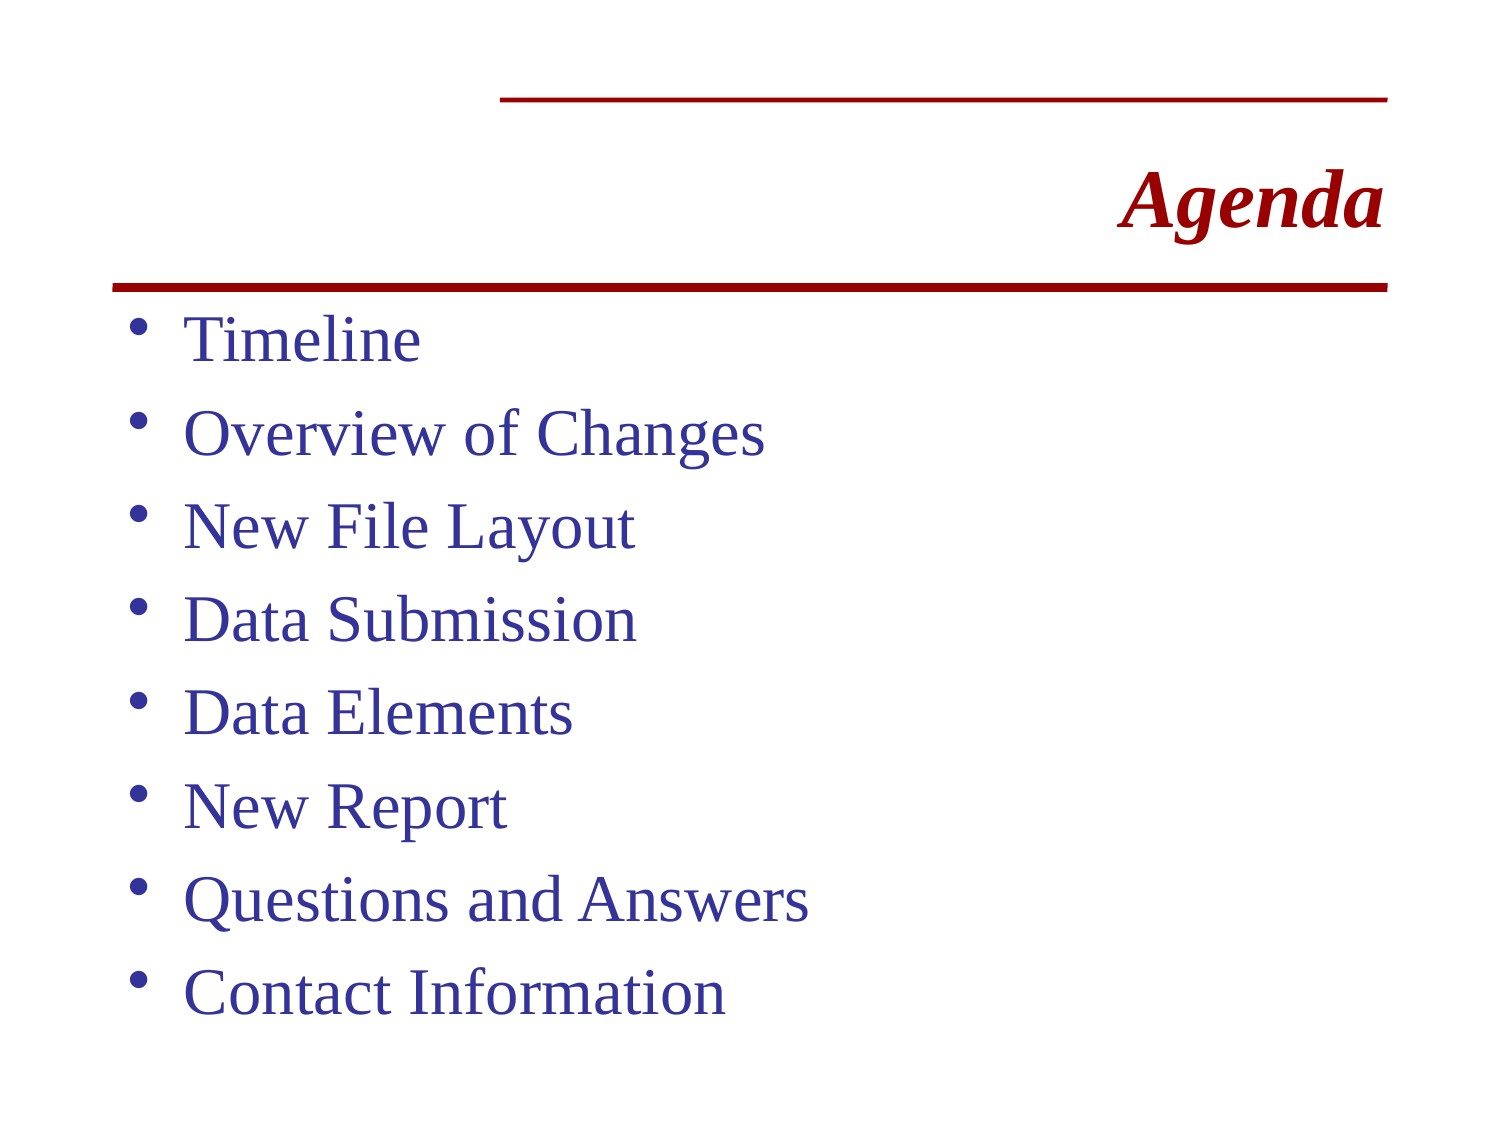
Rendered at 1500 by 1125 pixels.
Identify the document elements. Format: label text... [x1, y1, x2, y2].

list Timeline Overview of Changes New File Layout Data Submission Data Elements New Report Questions and Answers Contact Information [112, 287, 1438, 1076]
title Agenda [49, 99, 1401, 288]
